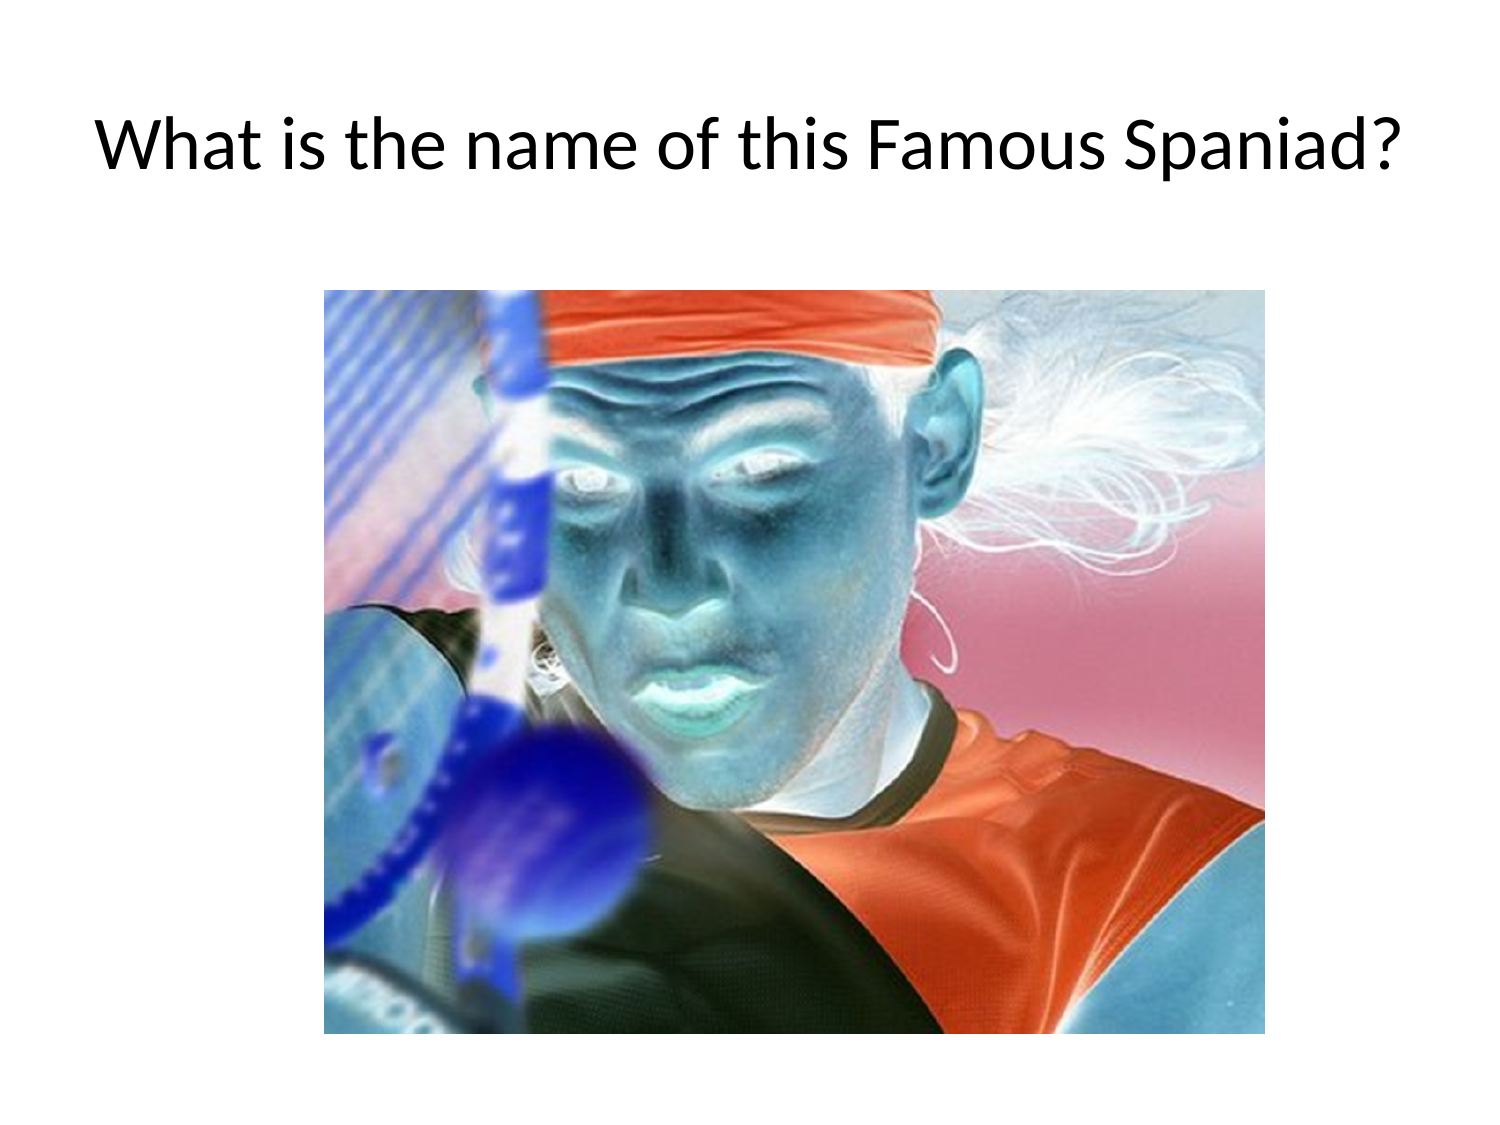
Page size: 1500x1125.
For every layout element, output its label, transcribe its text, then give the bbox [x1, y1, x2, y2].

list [324, 290, 1265, 1034]
title What is the name of this Famous Spaniad? [75, 45, 1425, 233]
